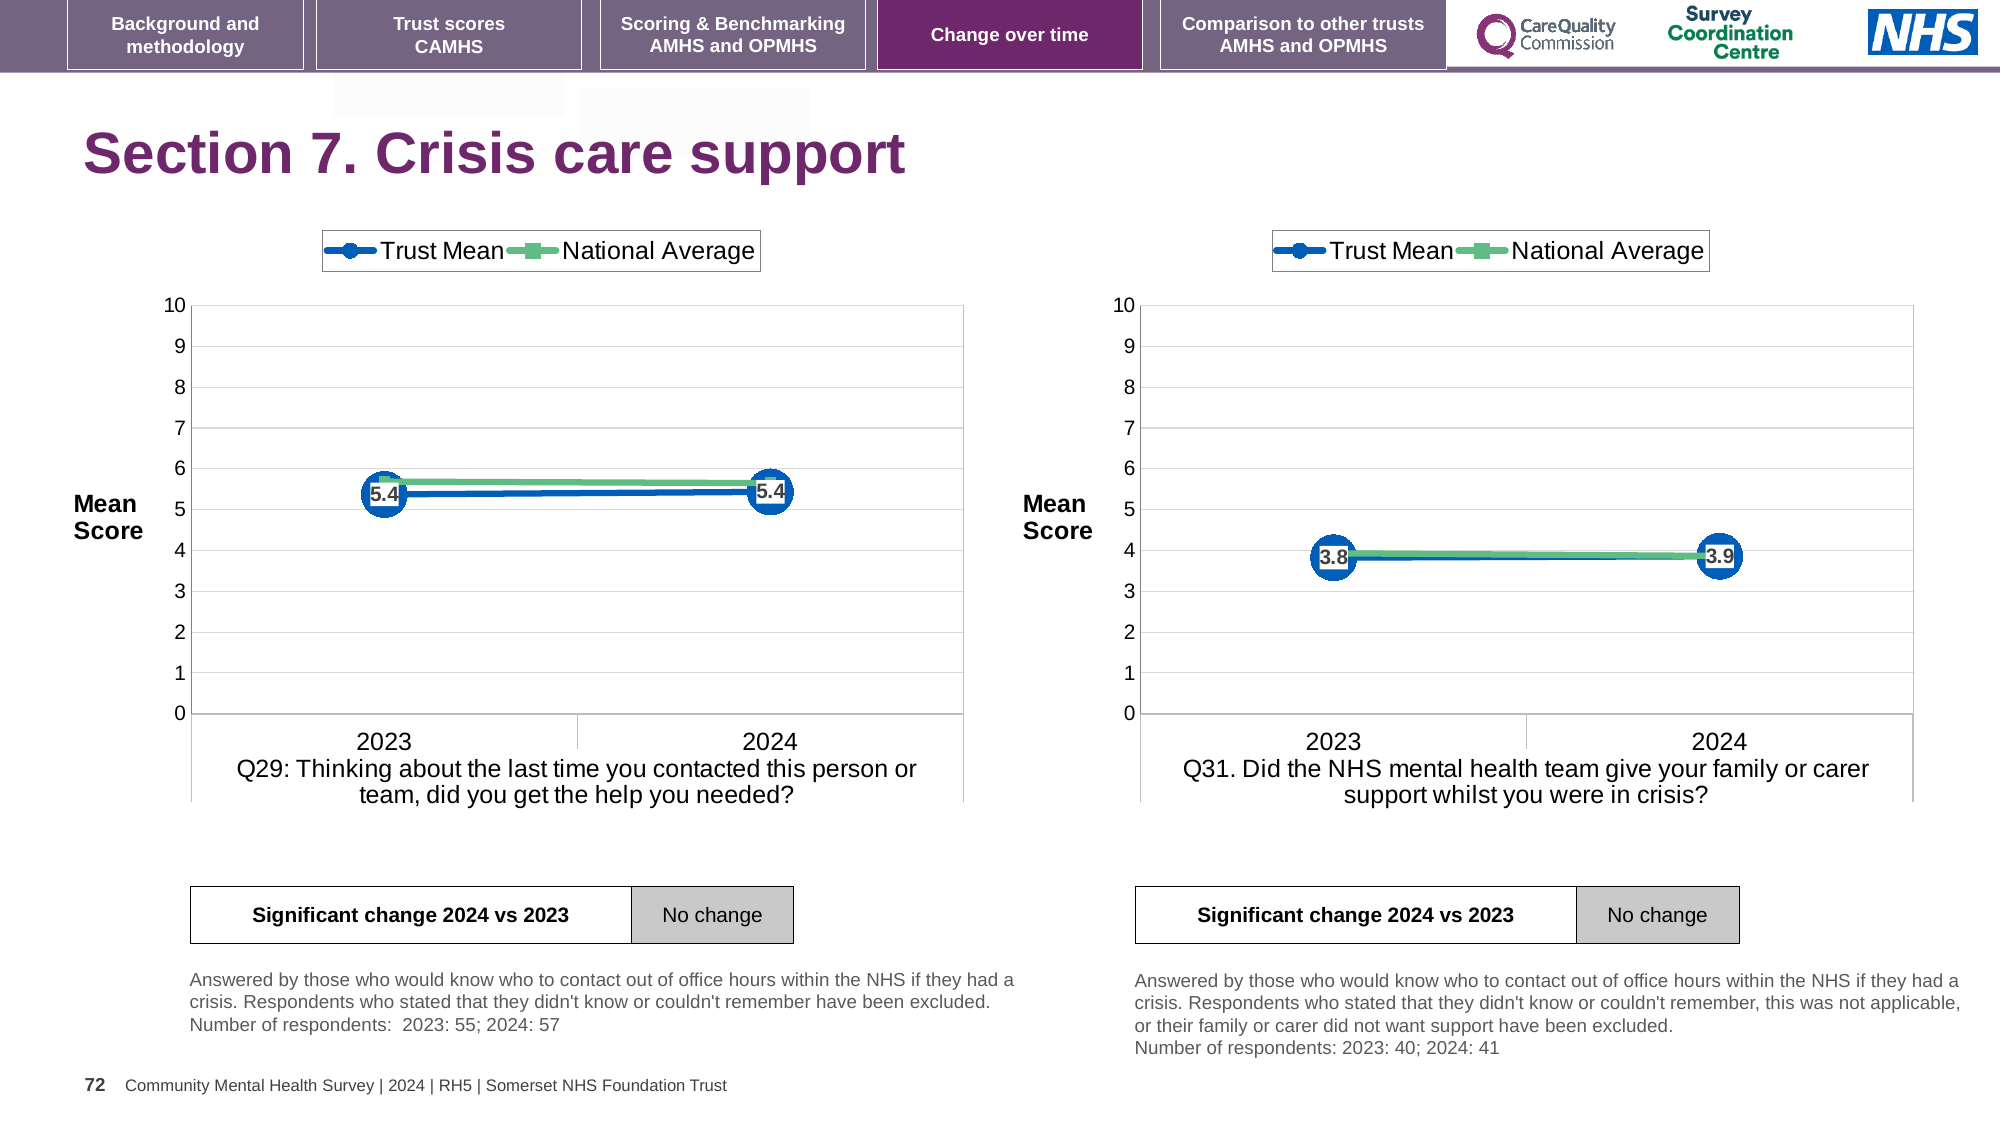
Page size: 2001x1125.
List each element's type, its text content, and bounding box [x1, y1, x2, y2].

picture [1476, 13, 1616, 59]
chart [1018, 228, 1916, 858]
text_box Answered by those who would know who to contact out of office hours within the NHS if they had a crisis. Respondents who stated that they didn't know or couldn't remember have been excluded. Number of respondents: 2023: 55; 2024: 57 [174, 959, 1039, 1043]
table_header No change [632, 887, 793, 943]
text_box Answered by those who would know who to contact out of office hours within the NHS if they had a crisis. Respondents who stated that they didn't know or couldn't remember, this was not applicable, or their family or carer did not want support have been excluded. Number of respondents: 2023: 40; 2024: 41 [1119, 960, 1984, 1089]
text_box 72 [84, 1065, 122, 1125]
table_header No change [1577, 887, 1739, 943]
picture [1868, 9, 1978, 55]
chart [68, 228, 966, 858]
table_header Significant change 2024 vs 2023 [191, 887, 631, 943]
title Section 7. Crisis care support [68, 100, 1942, 209]
picture [1666, 3, 1794, 61]
table_header Significant change 2024 vs 2023 [1136, 887, 1576, 943]
